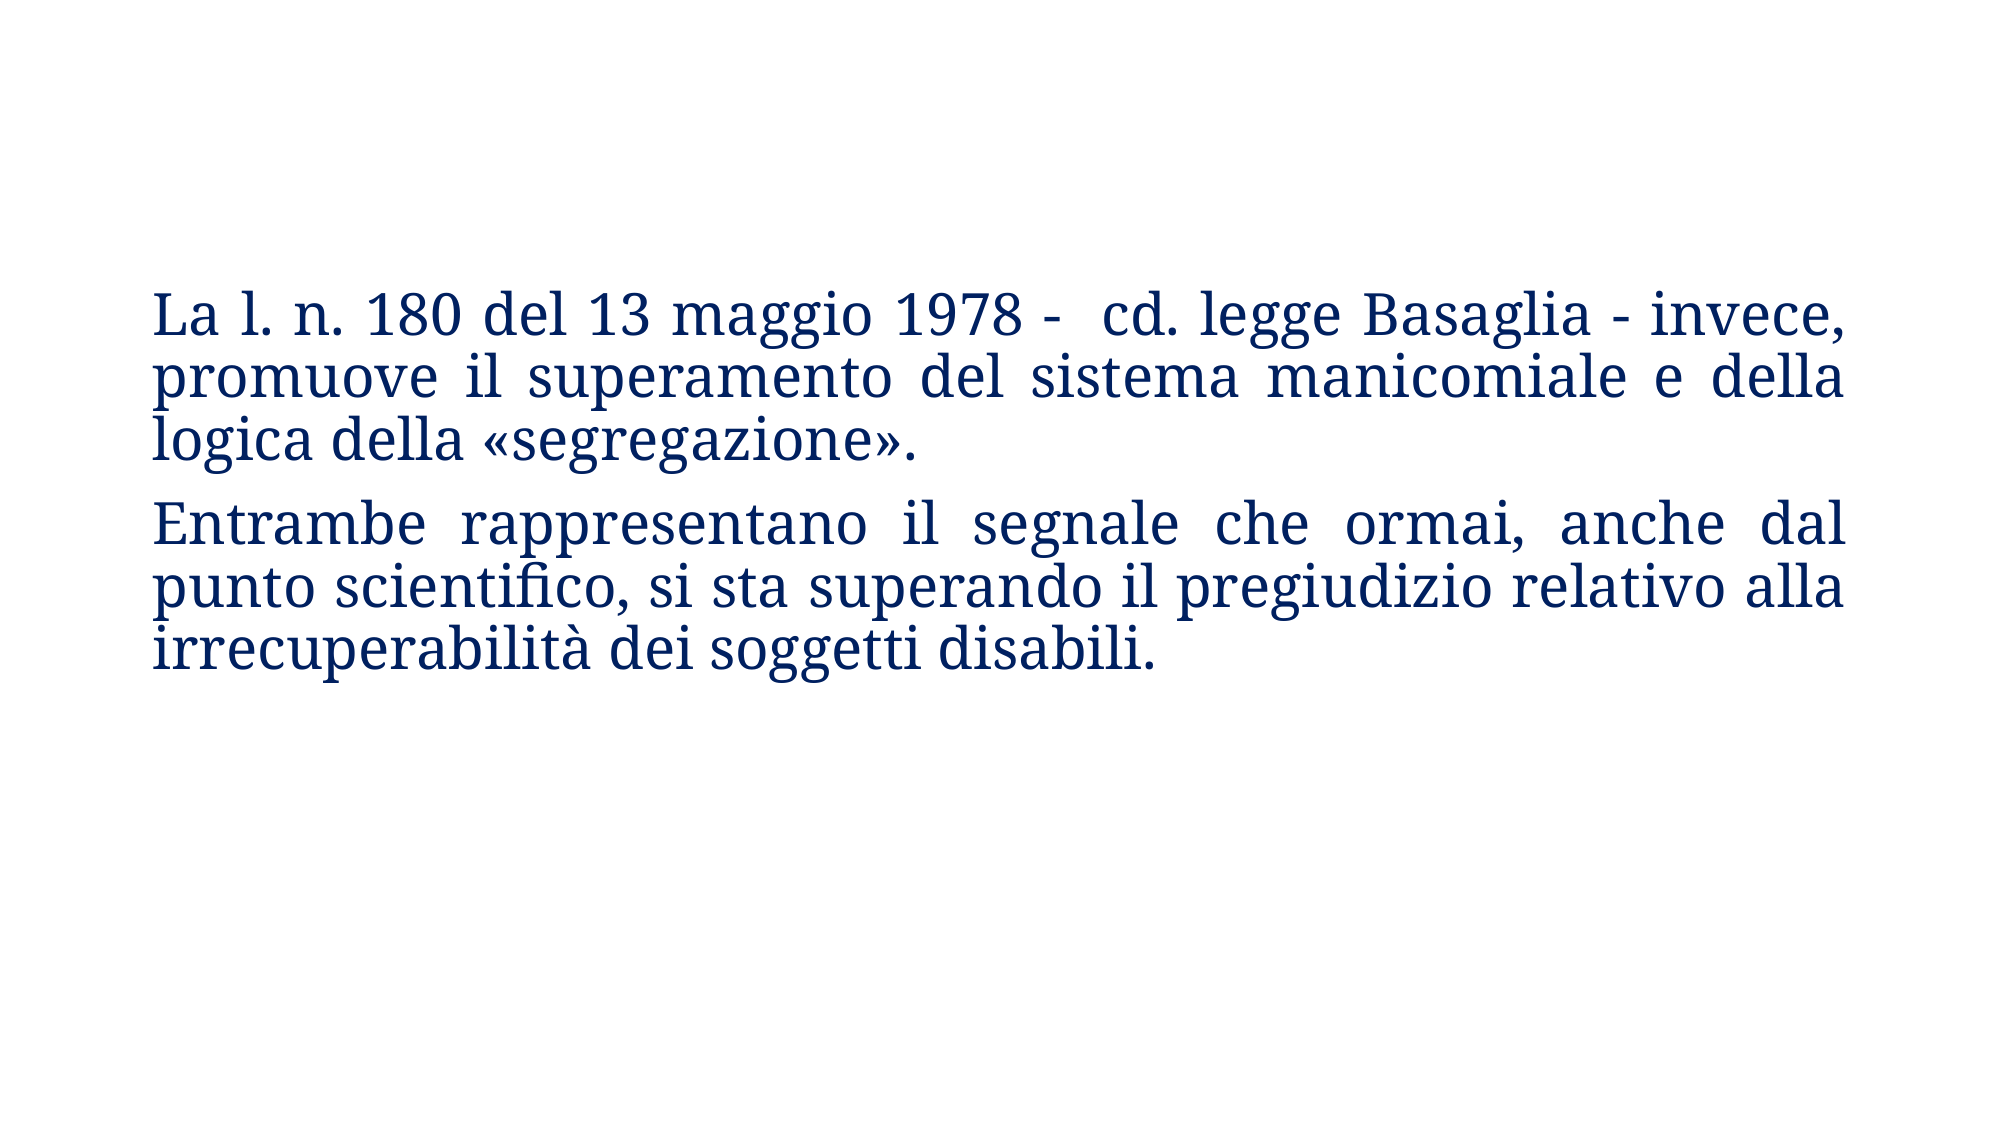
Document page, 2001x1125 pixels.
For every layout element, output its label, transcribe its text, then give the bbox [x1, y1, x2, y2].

list La l. n. 180 del 13 maggio 1978 - cd. legge Basaglia - invece, promuove il superamento del sistema manicomiale e della logica della «segregazione». Entrambe rappresentano il segnale che ormai, anche dal punto scientifico, si sta superando il pregiudizio relativo alla irrecuperabilità dei soggetti disabili. [137, 277, 1863, 992]
